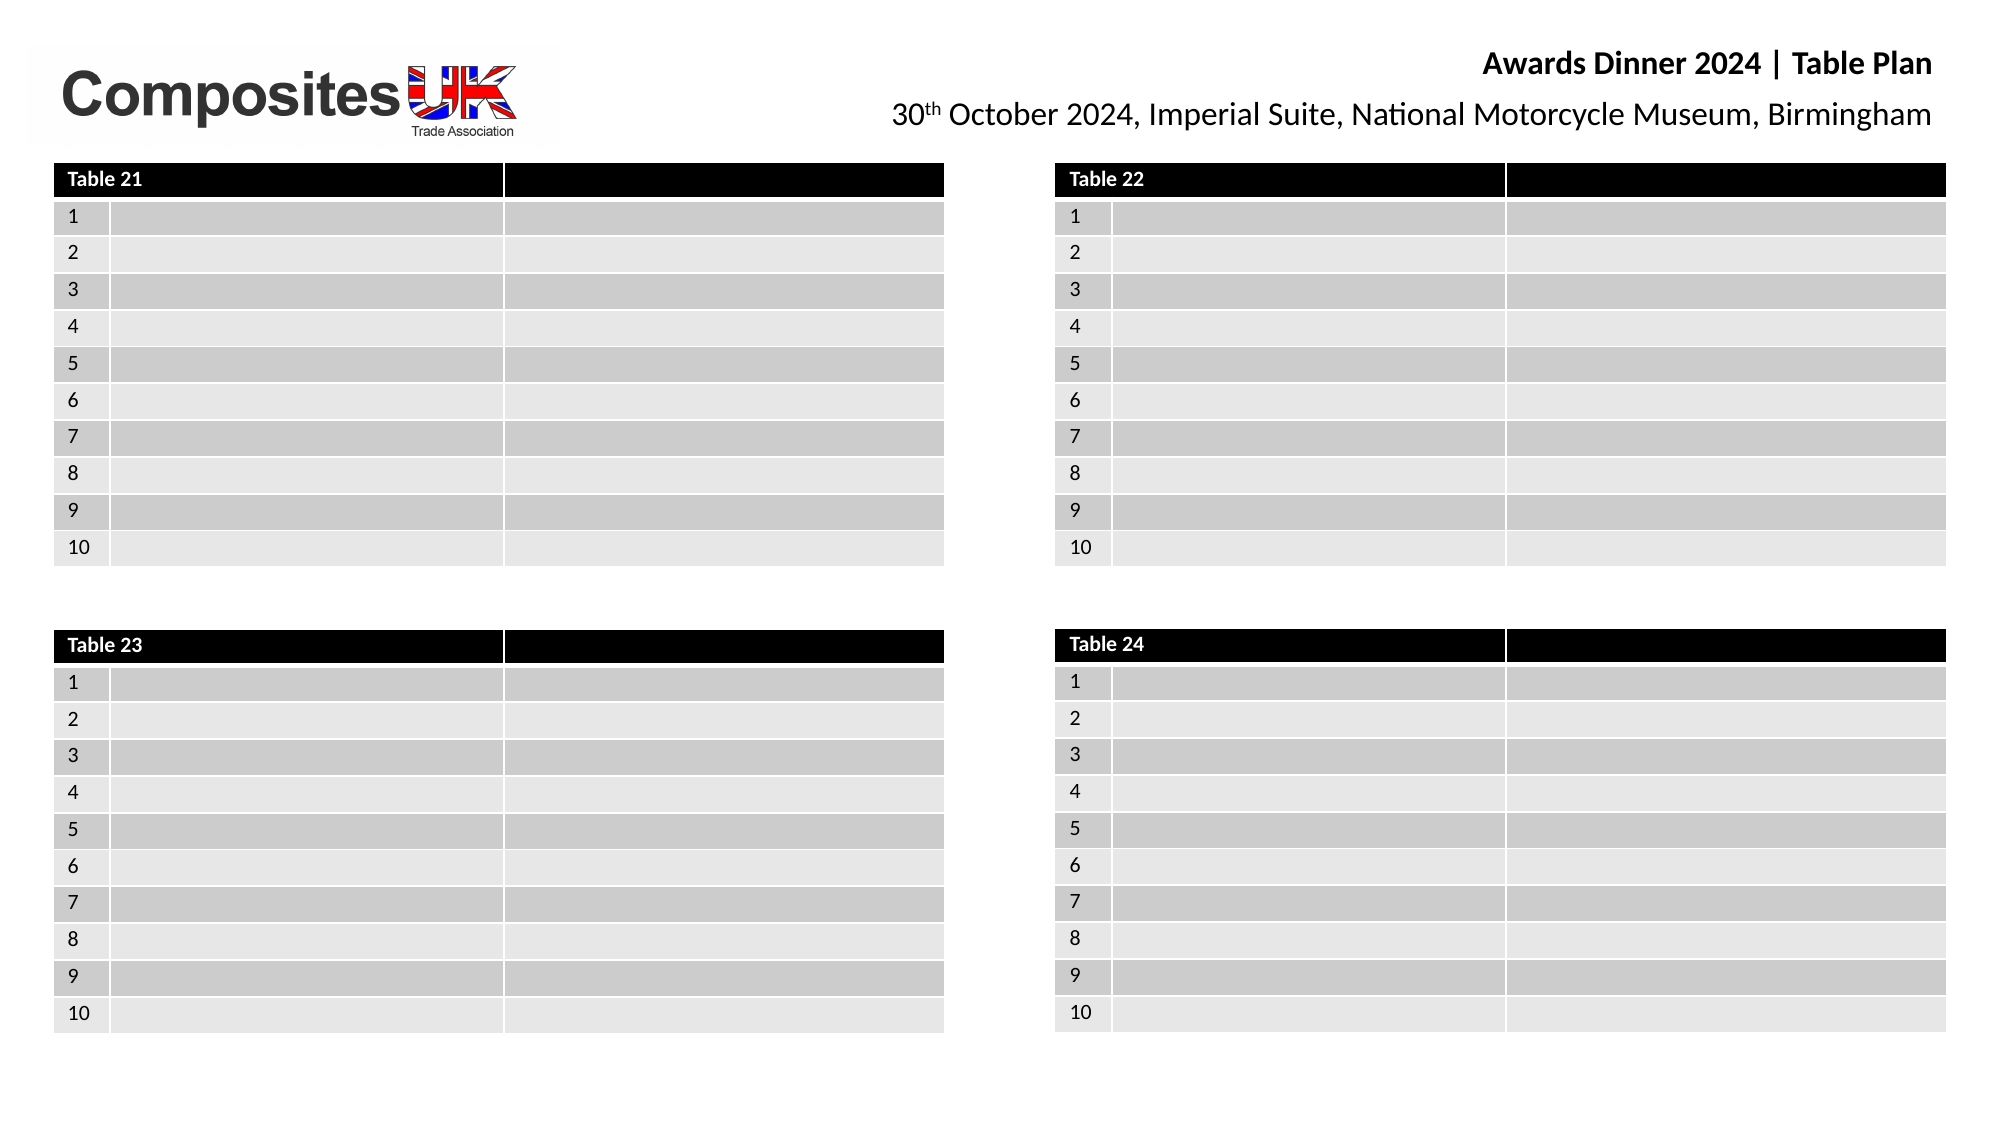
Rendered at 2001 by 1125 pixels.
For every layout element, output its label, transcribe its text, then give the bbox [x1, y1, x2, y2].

table_cell 10 [1055, 531, 1111, 566]
table_cell [505, 274, 944, 309]
table_cell 8 [1055, 923, 1111, 958]
table_cell 5 [1055, 813, 1111, 848]
table_cell 5 [54, 814, 109, 849]
table_cell [1507, 886, 1946, 921]
table_cell [1113, 960, 1505, 995]
table_cell 8 [54, 458, 109, 493]
table_cell 1 [54, 202, 109, 235]
table_cell [1507, 702, 1946, 737]
table_cell 1 [54, 668, 109, 701]
table_cell [1113, 311, 1505, 346]
table_cell [1113, 849, 1505, 884]
table_cell 5 [1055, 347, 1111, 382]
table_cell 10 [54, 998, 109, 1033]
table_cell [1113, 667, 1505, 700]
table_cell 9 [54, 961, 109, 996]
table_cell [505, 998, 944, 1033]
table_cell 1 [1055, 202, 1111, 235]
table_cell [111, 495, 503, 530]
table_cell [1507, 776, 1946, 811]
table_cell [505, 668, 944, 701]
table_cell 6 [1055, 849, 1111, 884]
table_cell 6 [54, 850, 109, 885]
table_header Table 23 [54, 630, 503, 663]
table_cell 10 [54, 531, 109, 566]
table_cell 7 [54, 887, 109, 922]
table_cell [1113, 495, 1505, 530]
table_cell [1507, 739, 1946, 774]
table_cell [1113, 274, 1505, 309]
table_cell 6 [54, 384, 109, 419]
table_cell [505, 887, 944, 922]
text_box Awards Dinner 2024 | Table Plan 30th October 2024, Imperial Suite, National Motorcycle Museum, Birmingham [675, 43, 1949, 150]
table_cell [1113, 886, 1505, 921]
table_cell [1507, 997, 1946, 1032]
table_cell [1507, 960, 1946, 995]
table_cell [505, 347, 944, 382]
table_cell [505, 311, 944, 346]
table_cell [505, 237, 944, 272]
table_header [1507, 163, 1946, 197]
table_cell [1113, 347, 1505, 382]
table_cell [1113, 458, 1505, 493]
table_cell [1113, 702, 1505, 737]
table_cell [1507, 421, 1946, 456]
table_cell [111, 384, 503, 419]
table_cell [111, 668, 503, 701]
table_header [505, 630, 944, 663]
table_header [505, 163, 944, 197]
table_cell [1113, 202, 1505, 235]
table_cell [1507, 667, 1946, 700]
table_cell 9 [1055, 495, 1111, 530]
table_cell 9 [54, 495, 109, 530]
table_cell [1113, 813, 1505, 848]
table_header Table 22 [1055, 163, 1505, 197]
table_cell 3 [54, 740, 109, 775]
table_cell [1507, 202, 1946, 235]
table_cell 4 [1055, 311, 1111, 346]
table_cell [1507, 849, 1946, 884]
table_cell [111, 311, 503, 346]
table_cell [1113, 384, 1505, 419]
table_cell [111, 998, 503, 1033]
table_cell [505, 850, 944, 885]
table_cell [1113, 531, 1505, 566]
table_cell [111, 274, 503, 309]
table_cell [111, 202, 503, 235]
table_cell 2 [54, 237, 109, 272]
table_cell 8 [54, 924, 109, 959]
table_cell 9 [1055, 960, 1111, 995]
table_cell [505, 740, 944, 775]
table_cell [505, 531, 944, 566]
table_cell [1113, 739, 1505, 774]
table_header [1507, 629, 1946, 662]
table_cell 2 [1055, 237, 1111, 272]
table_cell 3 [1055, 274, 1111, 309]
table_cell [111, 421, 503, 456]
table_cell [1507, 384, 1946, 419]
table_cell 4 [54, 777, 109, 812]
table_cell [1507, 458, 1946, 493]
table_cell [505, 703, 944, 738]
table_cell 7 [54, 421, 109, 456]
table_cell [1113, 776, 1505, 811]
table_cell 7 [1055, 421, 1111, 456]
table_cell 3 [1055, 739, 1111, 774]
table_cell [111, 814, 503, 849]
table_cell 4 [1055, 776, 1111, 811]
table_cell [505, 458, 944, 493]
table_cell [1507, 813, 1946, 848]
table_cell 6 [1055, 384, 1111, 419]
table_cell [505, 924, 944, 959]
table_cell [505, 814, 944, 849]
table_cell [111, 924, 503, 959]
table_cell [505, 202, 944, 235]
table_cell 5 [54, 347, 109, 382]
table_cell 4 [54, 311, 109, 346]
table_cell [111, 850, 503, 885]
table_cell [505, 495, 944, 530]
table_cell [111, 347, 503, 382]
table_cell [111, 887, 503, 922]
table_cell [111, 531, 503, 566]
table_cell [1507, 923, 1946, 958]
table_header Table 21 [54, 163, 503, 197]
table_header Table 24 [1055, 629, 1505, 662]
table_cell [111, 777, 503, 812]
table_cell [1113, 923, 1505, 958]
table_cell 2 [54, 703, 109, 738]
table_cell 7 [1055, 886, 1111, 921]
table_cell [1507, 311, 1946, 346]
table_cell [111, 961, 503, 996]
table_cell [1113, 997, 1505, 1032]
table_cell 3 [54, 274, 109, 309]
table_cell 1 [1055, 667, 1111, 700]
table_cell [1507, 495, 1946, 530]
table_cell [1507, 531, 1946, 566]
table_cell [505, 421, 944, 456]
table_cell [111, 703, 503, 738]
table_cell 2 [1055, 702, 1111, 737]
table_cell 10 [1055, 997, 1111, 1032]
table_cell [505, 777, 944, 812]
table_cell [505, 961, 944, 996]
table_cell [1113, 421, 1505, 456]
table_cell [1507, 237, 1946, 272]
table_cell [111, 740, 503, 775]
picture [26, 43, 561, 150]
table_cell [505, 384, 944, 419]
table_cell [1113, 237, 1505, 272]
table_cell [1507, 347, 1946, 382]
table_cell [111, 458, 503, 493]
table_cell 8 [1055, 458, 1111, 493]
table_cell [111, 237, 503, 272]
table_cell [1507, 274, 1946, 309]
